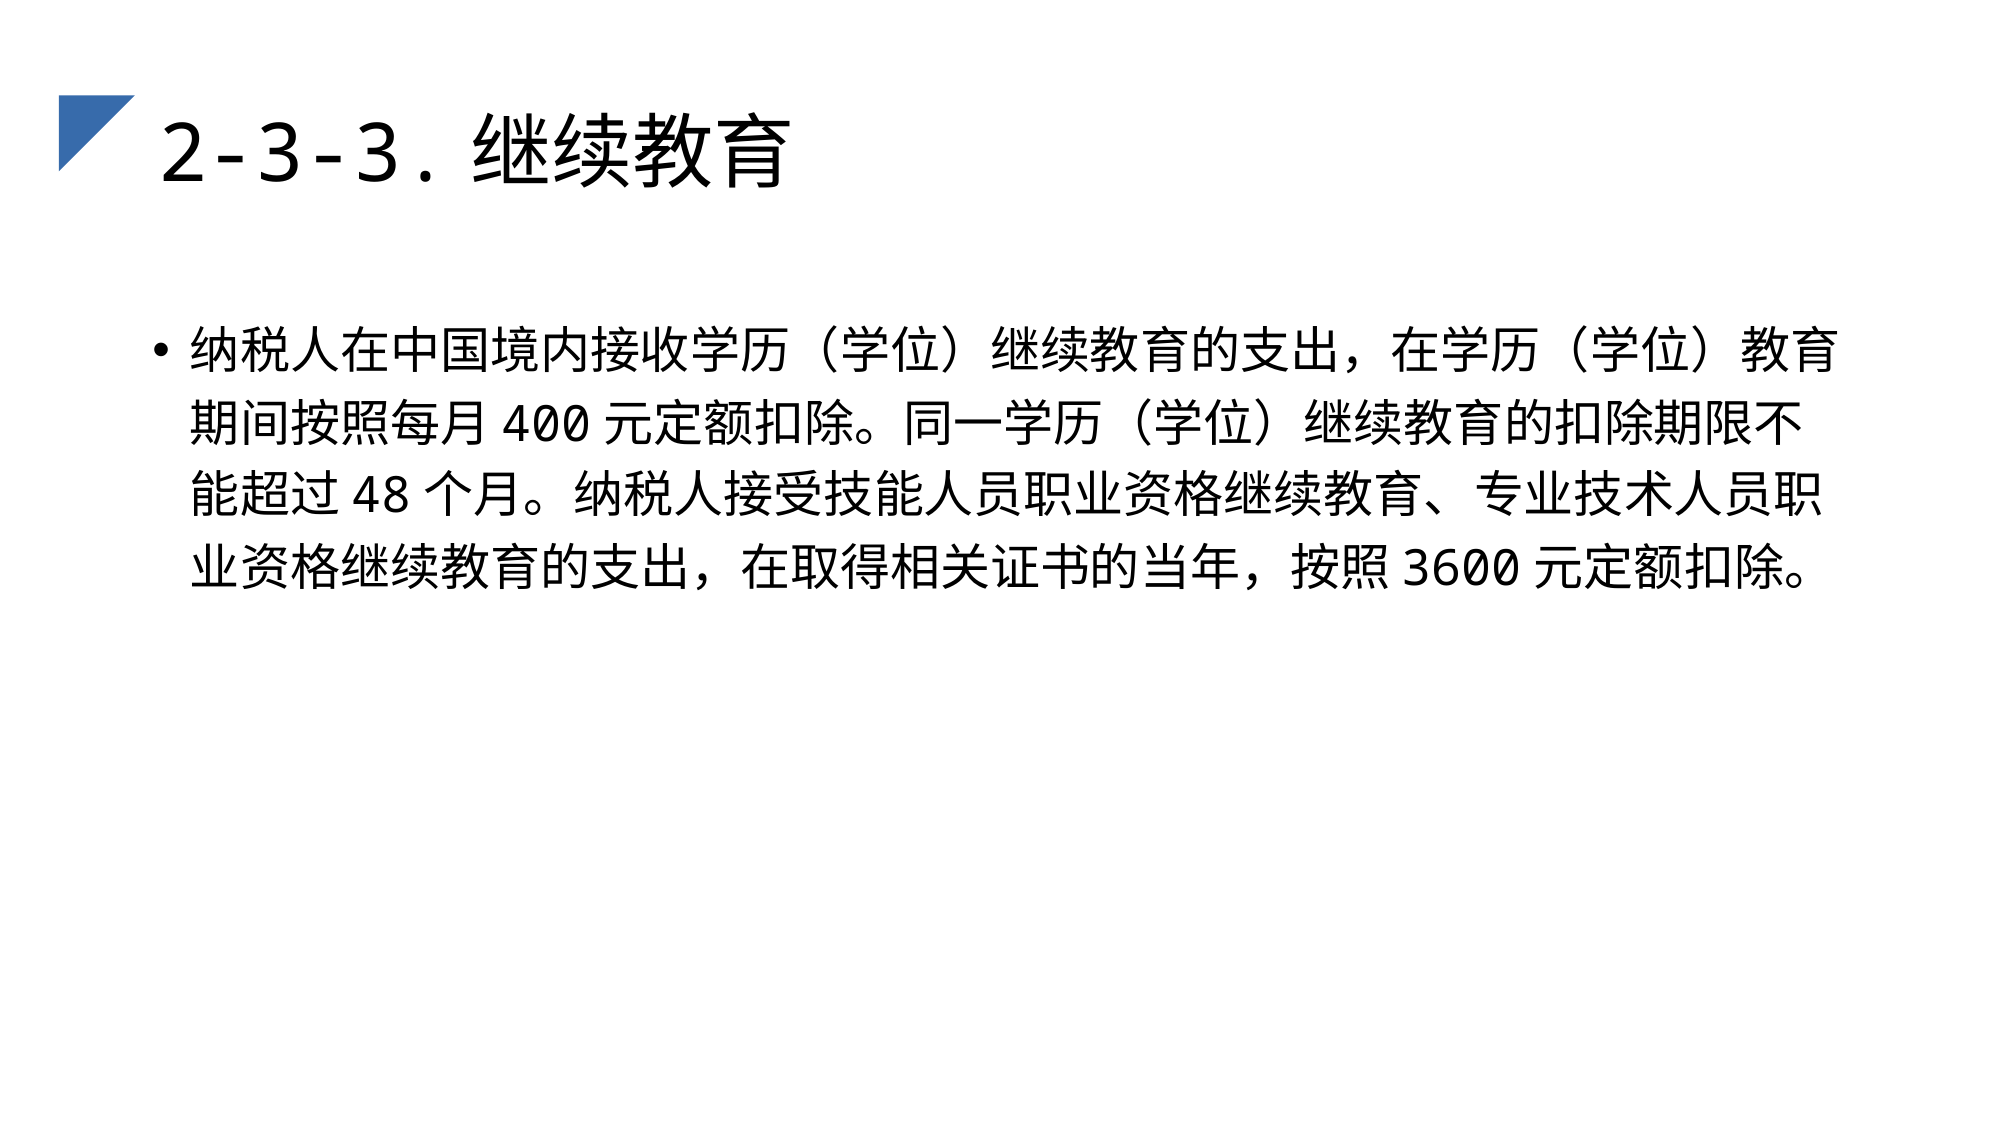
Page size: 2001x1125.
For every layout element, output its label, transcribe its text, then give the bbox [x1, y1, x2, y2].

title 2-3-3.继续教育 [143, 77, 1400, 201]
list 纳税人在中国境内接收学历（学位）继续教育的支出，在学历（学位）教育期间按照每月400元定额扣除。同一学历（学位）继续教育的扣除期限不能超过48个月。纳税人接受技能人员职业资格继续教育、专业技术人员职业资格继续教育的支出，在取得相关证书的当年，按照3600元定额扣除。 [137, 299, 1863, 1014]
